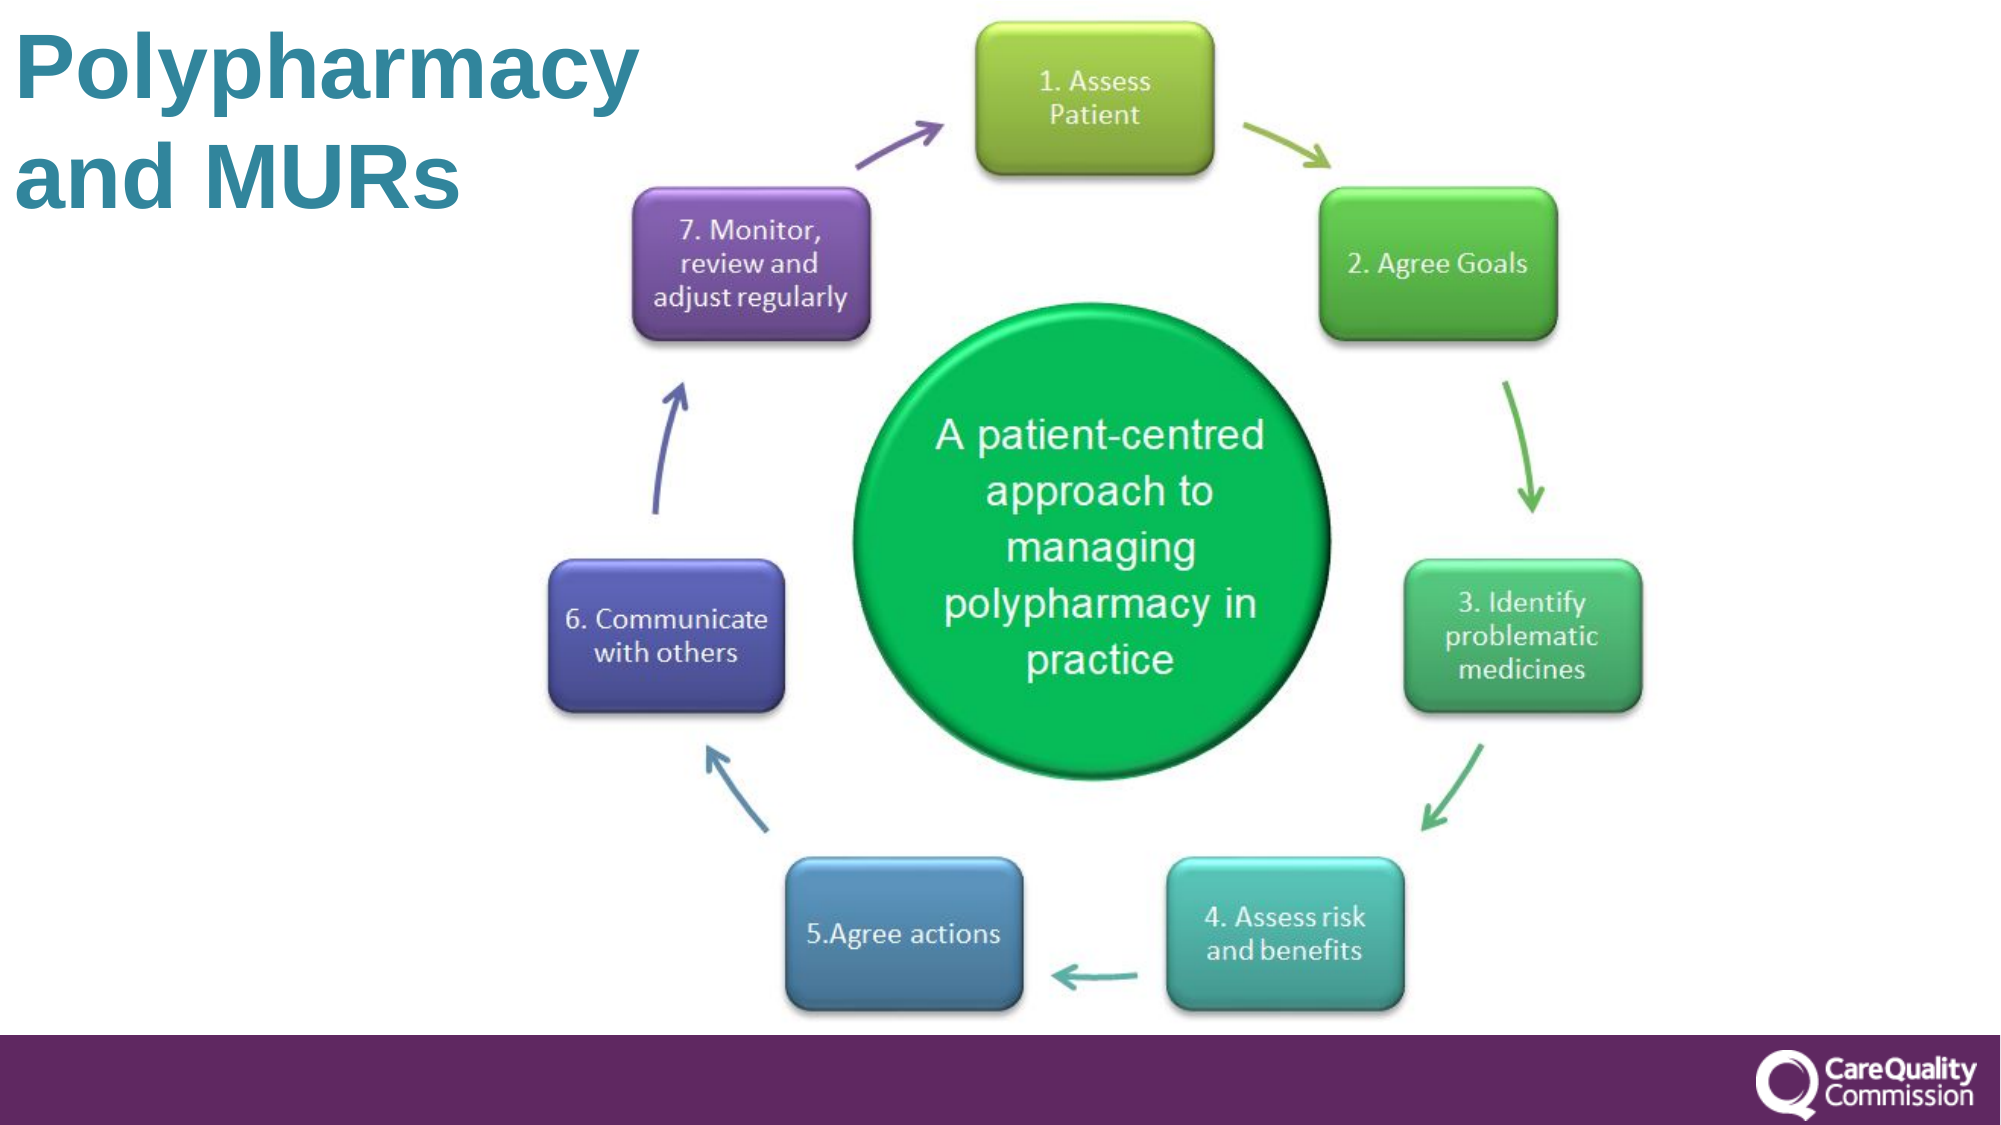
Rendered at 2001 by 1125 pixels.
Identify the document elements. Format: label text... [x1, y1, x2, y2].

text_box Polypharmacy and MURs [0, 0, 516, 235]
picture [1756, 1050, 1977, 1121]
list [515, 1, 1675, 1034]
